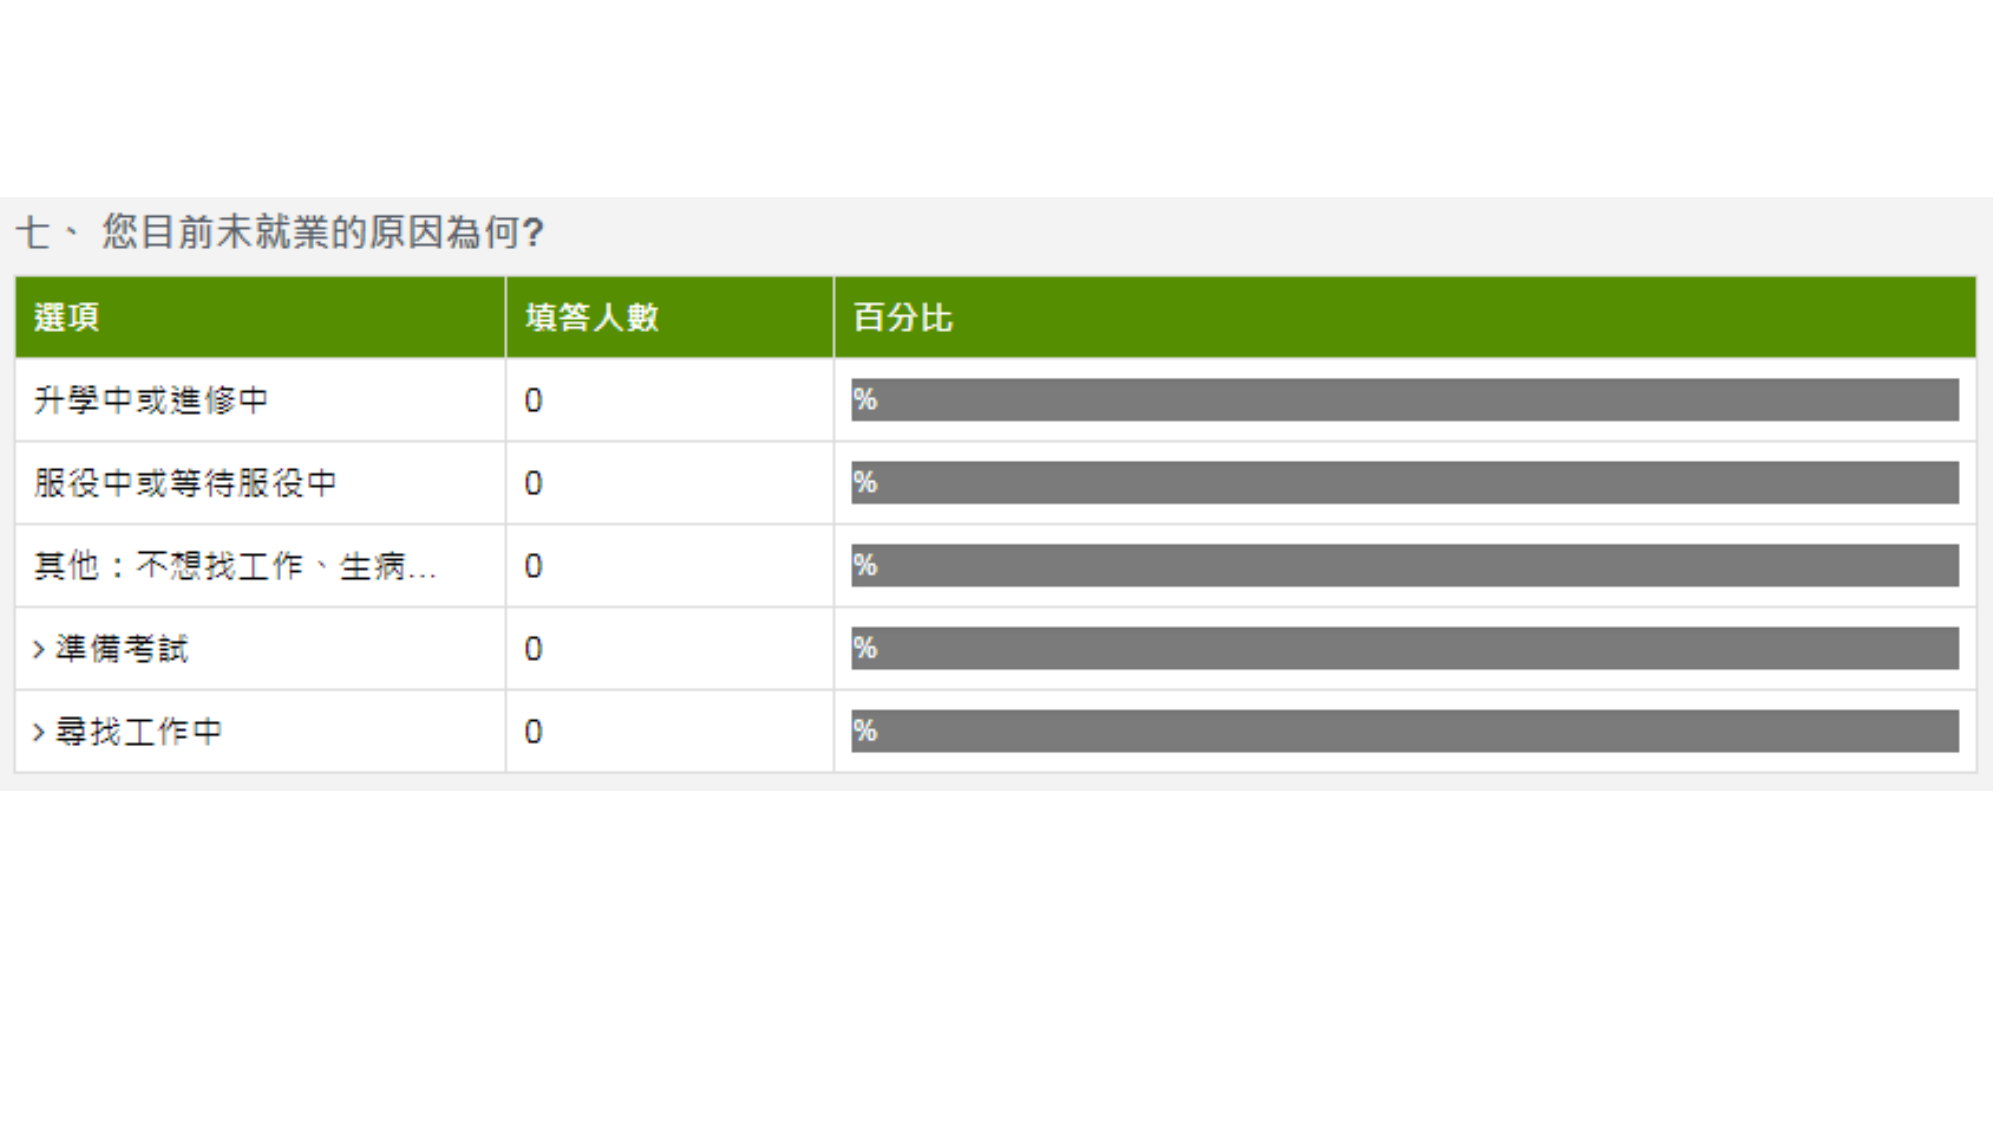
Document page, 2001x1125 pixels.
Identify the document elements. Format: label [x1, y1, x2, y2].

picture [0, 197, 1993, 791]
